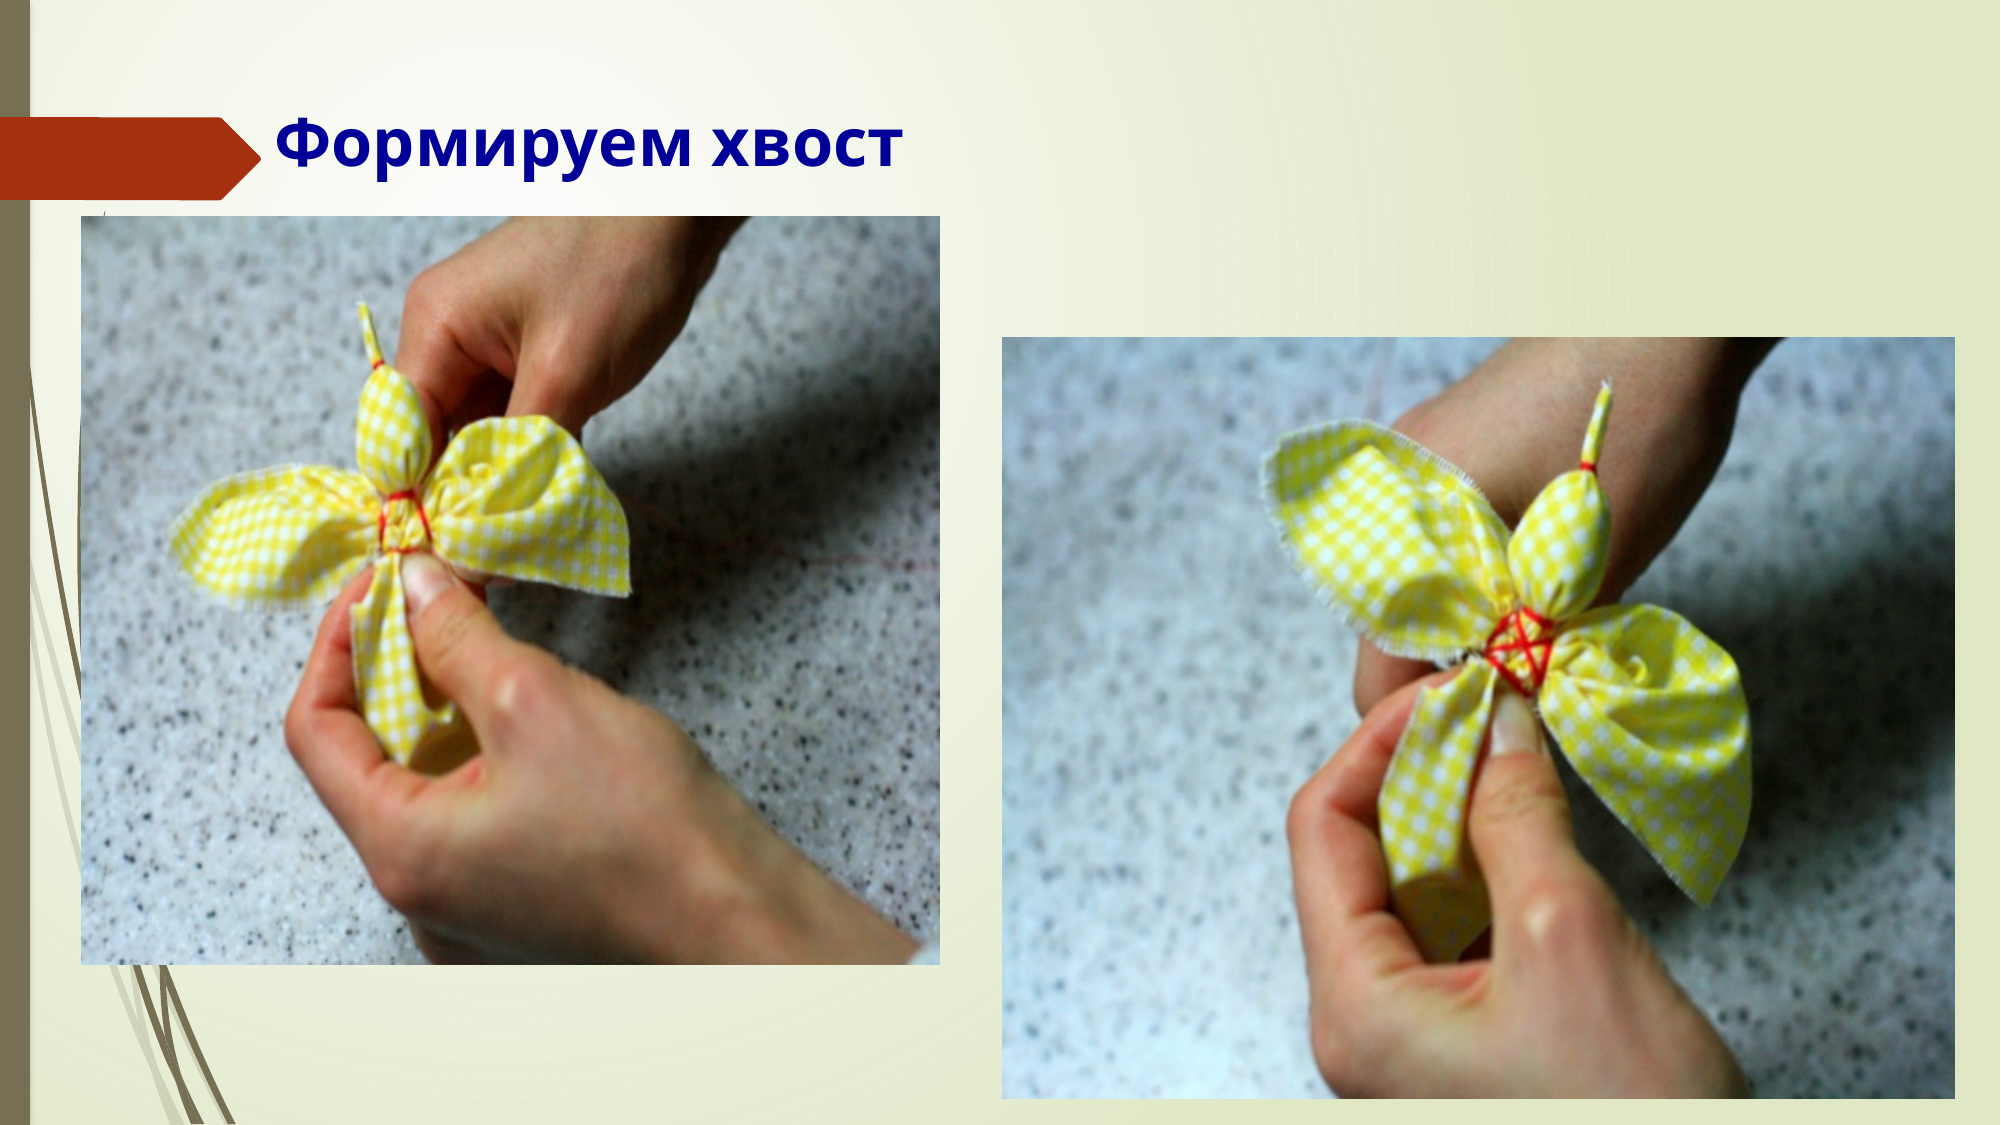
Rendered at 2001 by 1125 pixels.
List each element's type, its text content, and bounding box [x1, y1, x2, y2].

picture [1001, 337, 1955, 1099]
picture [80, 216, 940, 965]
text_box Формируем хвост [259, 92, 920, 188]
